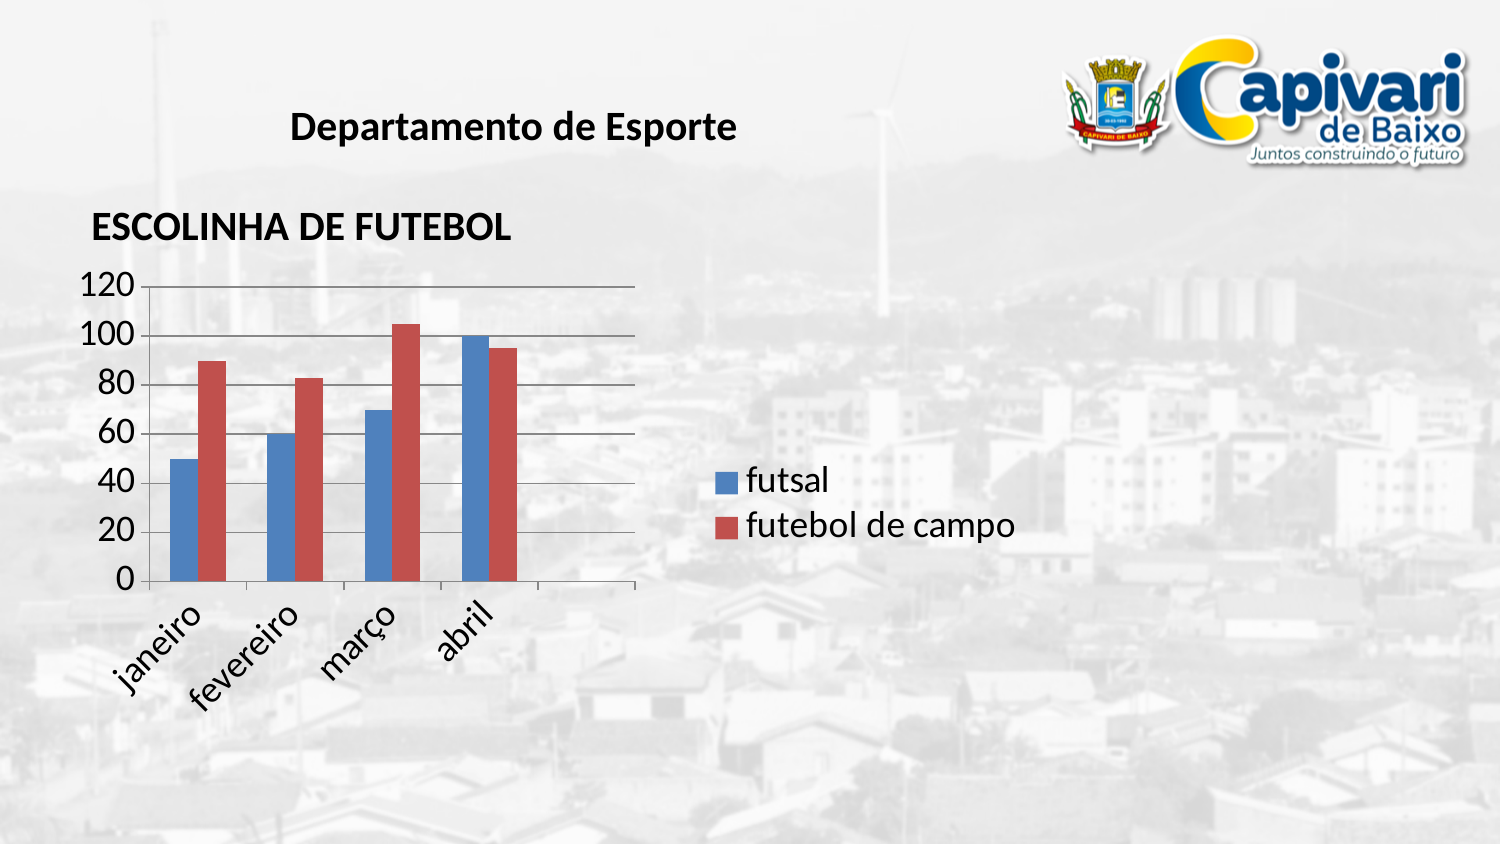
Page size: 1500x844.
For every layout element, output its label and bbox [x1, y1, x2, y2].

picture [0, 0, 1500, 844]
chart [41, 172, 1042, 840]
